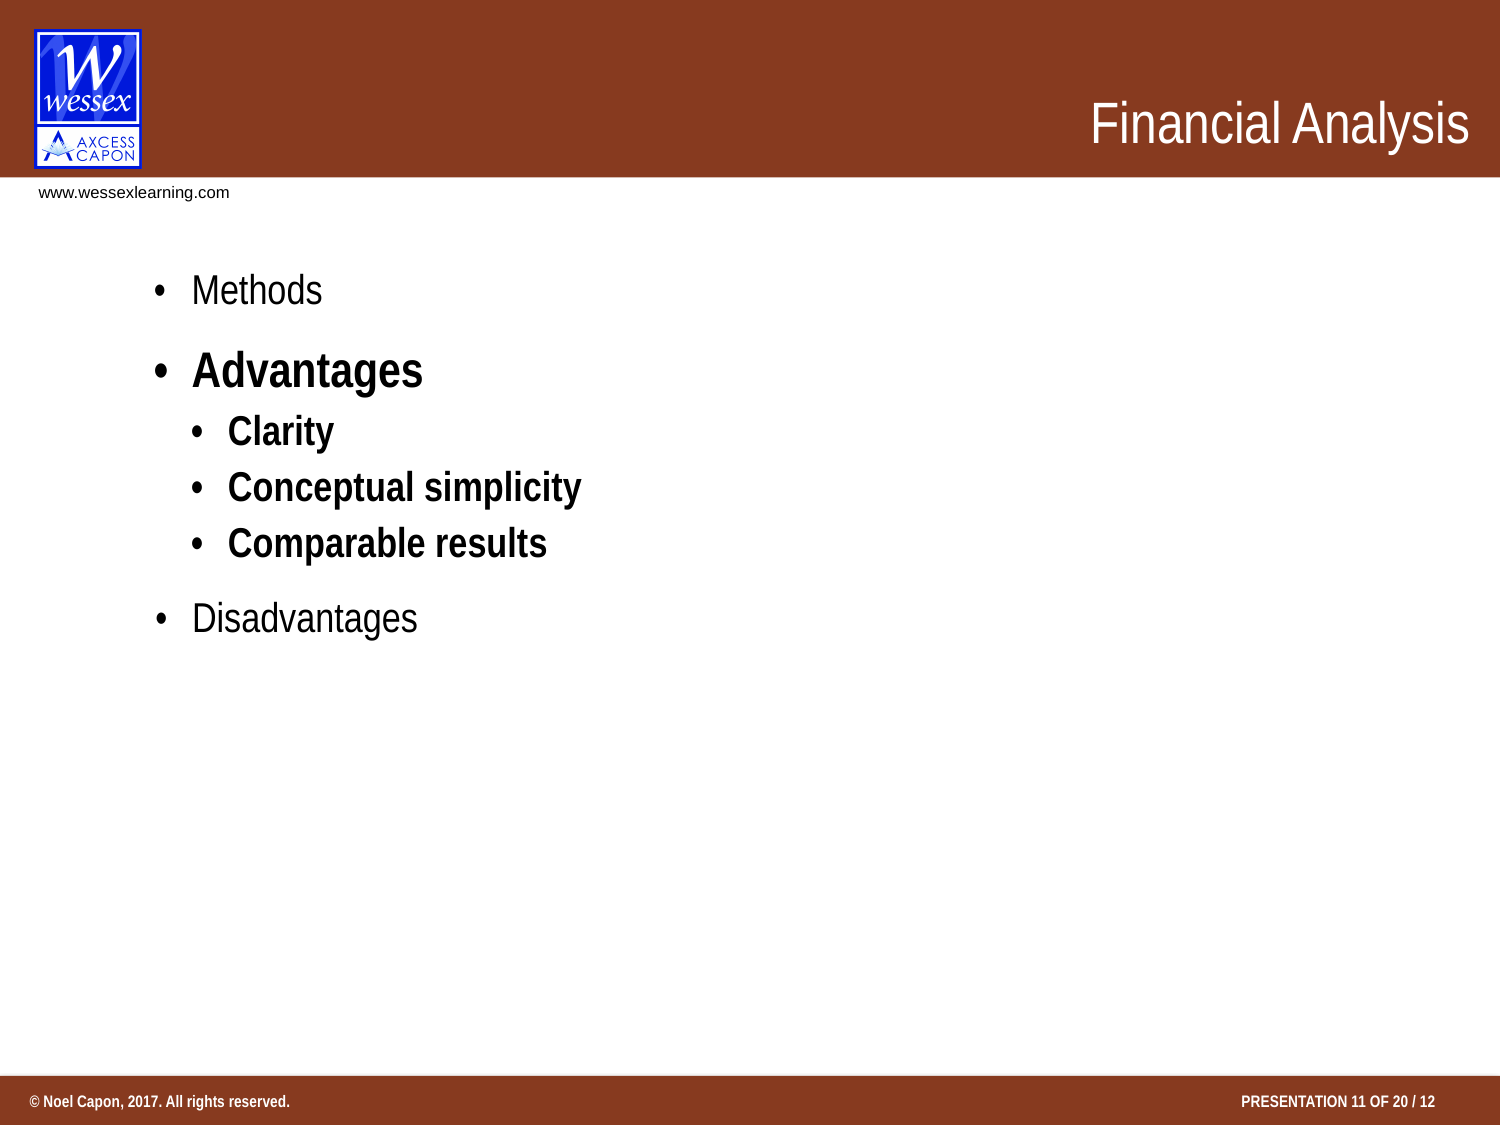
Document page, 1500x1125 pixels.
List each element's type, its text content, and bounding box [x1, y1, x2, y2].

text_box • Methods • Advantages • Clarity • Conceptual simplicity • Comparable results • Disadvantages [153, 262, 1462, 642]
text_box Financial Analysis [0, 0, 1500, 178]
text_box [34, 28, 232, 203]
